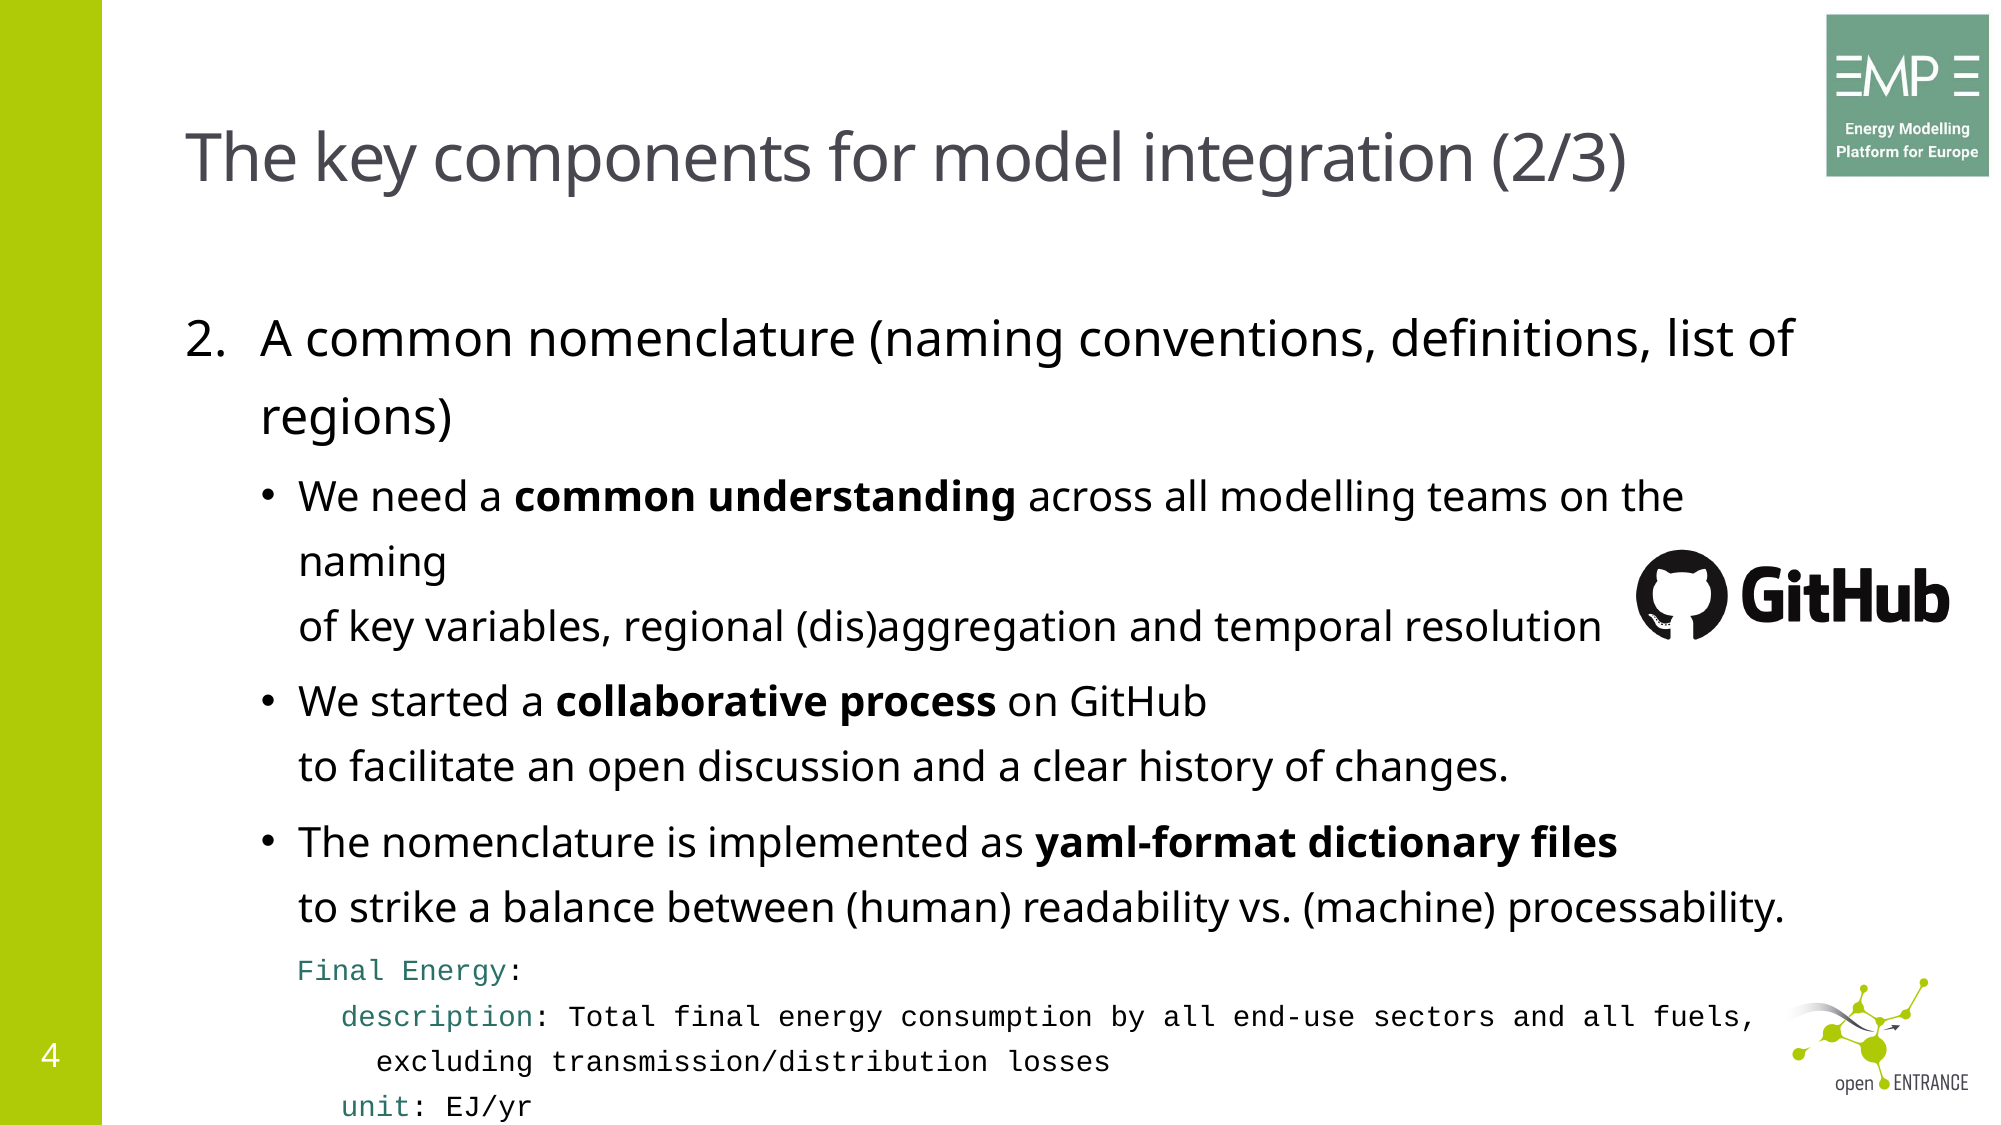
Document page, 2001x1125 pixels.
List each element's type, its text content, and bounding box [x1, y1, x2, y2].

picture [1816, 8, 2001, 182]
picture [1585, 517, 2000, 672]
title The key components for model integration (2/3) [170, 93, 1830, 226]
list A common nomenclature (naming conventions, definitions, list of regions) We need a common understanding across all modelling teams on the naming of key variables, regional (dis)aggregation and temporal resolution We started a collaborative process on GitHub to facilitate an open discussion and a clear history of changes. The nomenclature is implemented as yaml-format dictionary files to strike a balance between (human) readability vs. (machine) processability. Final Energy: description: Total final energy consumption by all end-use sectors and all fuels, excluding transmission/distribution losses unit: EJ/yr Link to the Github repo: github.com/openENTRANCE/nomenclature [170, 280, 1830, 1062]
picture [1772, 972, 1974, 1101]
slide_number 4 [0, 1026, 102, 1087]
